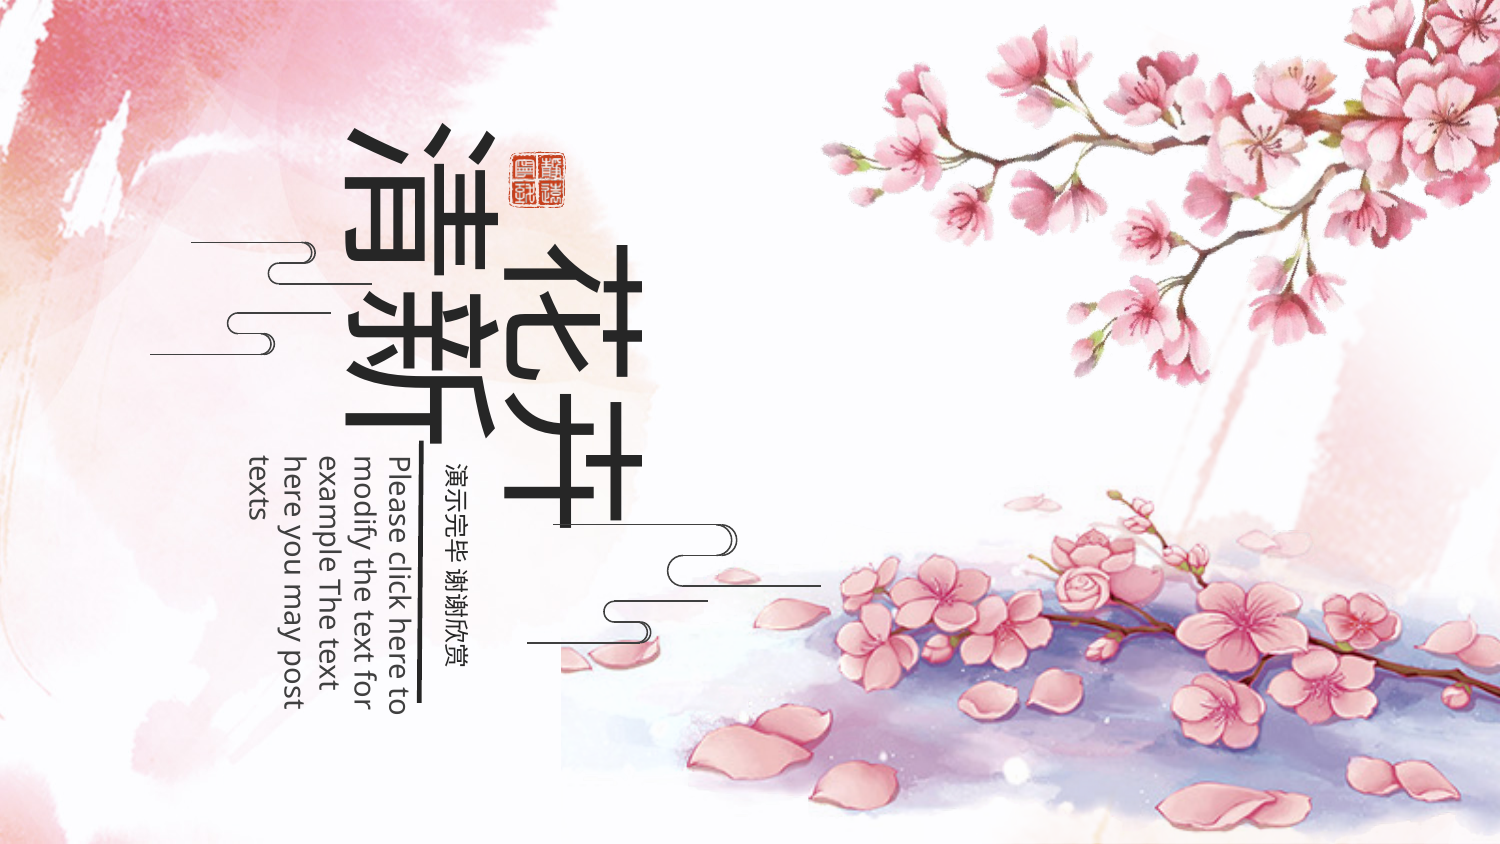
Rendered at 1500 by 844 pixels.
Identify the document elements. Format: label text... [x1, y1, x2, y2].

text_box 演示完毕 谢谢欣赏 [426, 505, 480, 706]
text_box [526, 524, 822, 643]
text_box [149, 242, 373, 355]
text_box 花卉 [462, 222, 675, 582]
text_box 清新 [300, 102, 533, 505]
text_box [418, 440, 422, 703]
picture [0, 0, 1500, 844]
text_box Please click here to modify the text for example The text here you may post texts [219, 440, 426, 753]
